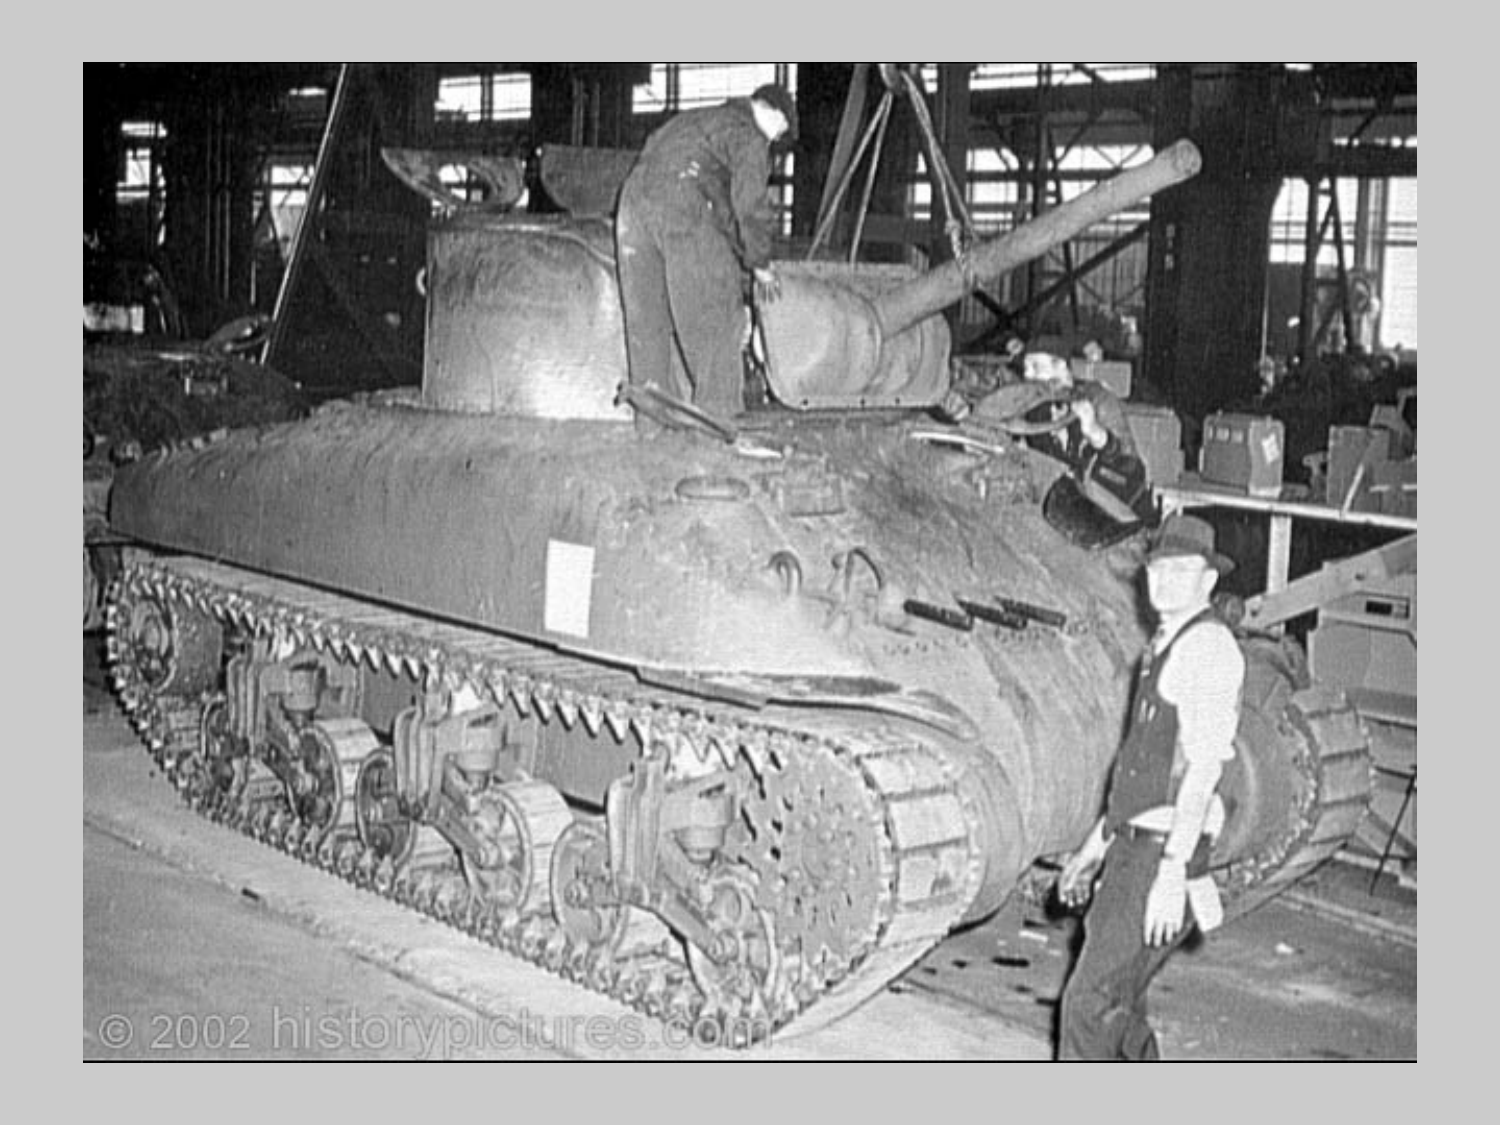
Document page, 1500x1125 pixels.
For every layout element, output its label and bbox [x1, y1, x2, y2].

picture [83, 62, 1417, 1063]
